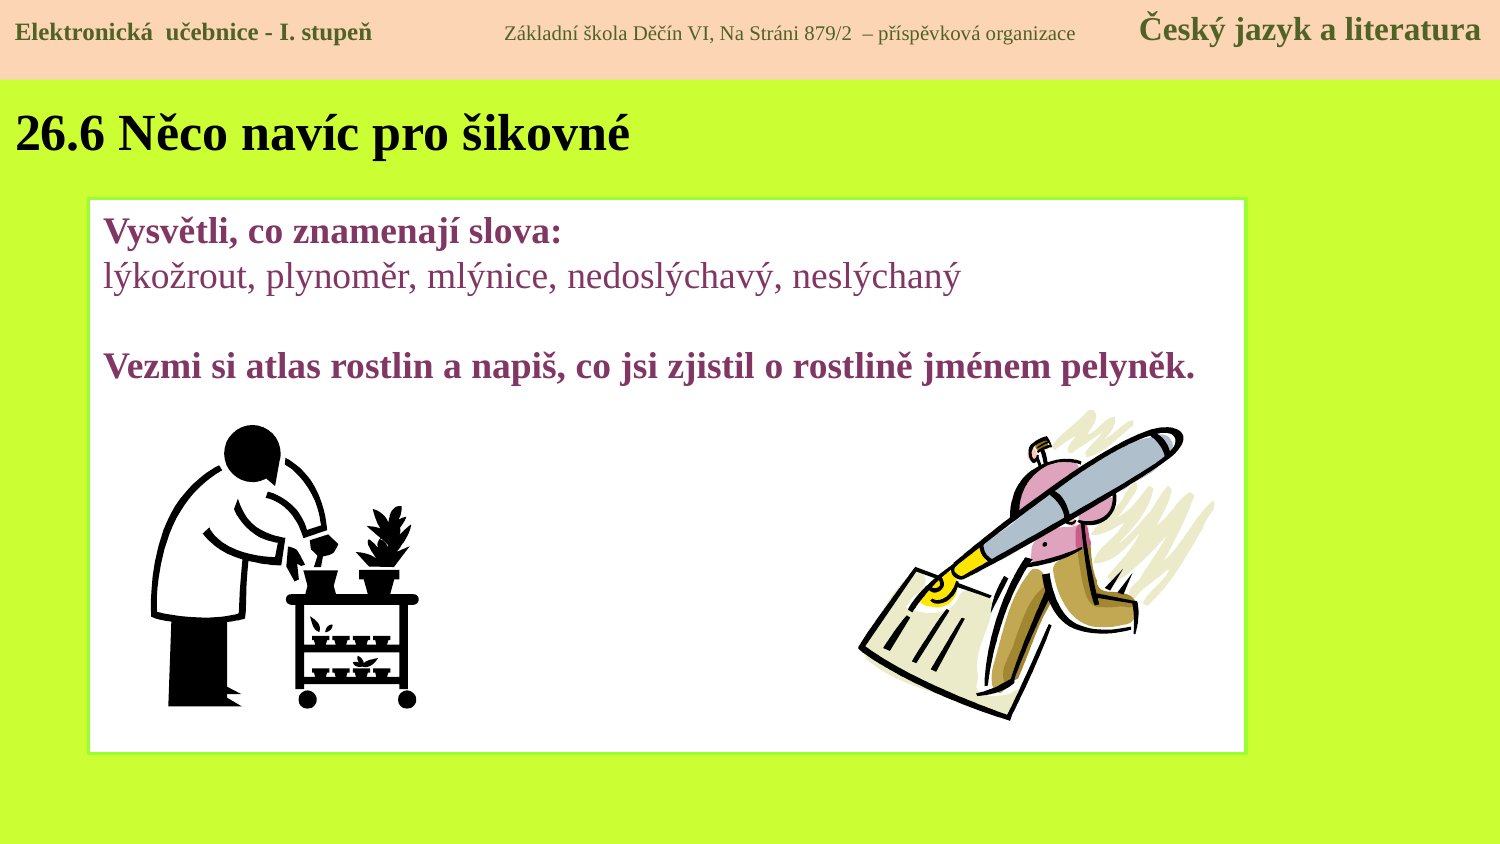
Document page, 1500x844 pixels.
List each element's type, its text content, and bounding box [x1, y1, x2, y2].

text_box Elektronická učebnice - I. stupeň Základní škola Děčín VI, Na Stráni 879/2 – příspěvková organizace Český jazyk a literatura [0, 0, 1500, 80]
picture [147, 424, 419, 709]
picture [855, 409, 1218, 724]
text_box Vysvětli, co znamenají slova: lýkožrout, plynoměr, mlýnice, nedoslýchavý, neslýchaný Vezmi si atlas rostlin a napiš, co jsi zjistil o rostlině jménem pelyněk. [88, 198, 1247, 754]
title 26.6 Něco navíc pro šikovné [0, 80, 703, 179]
